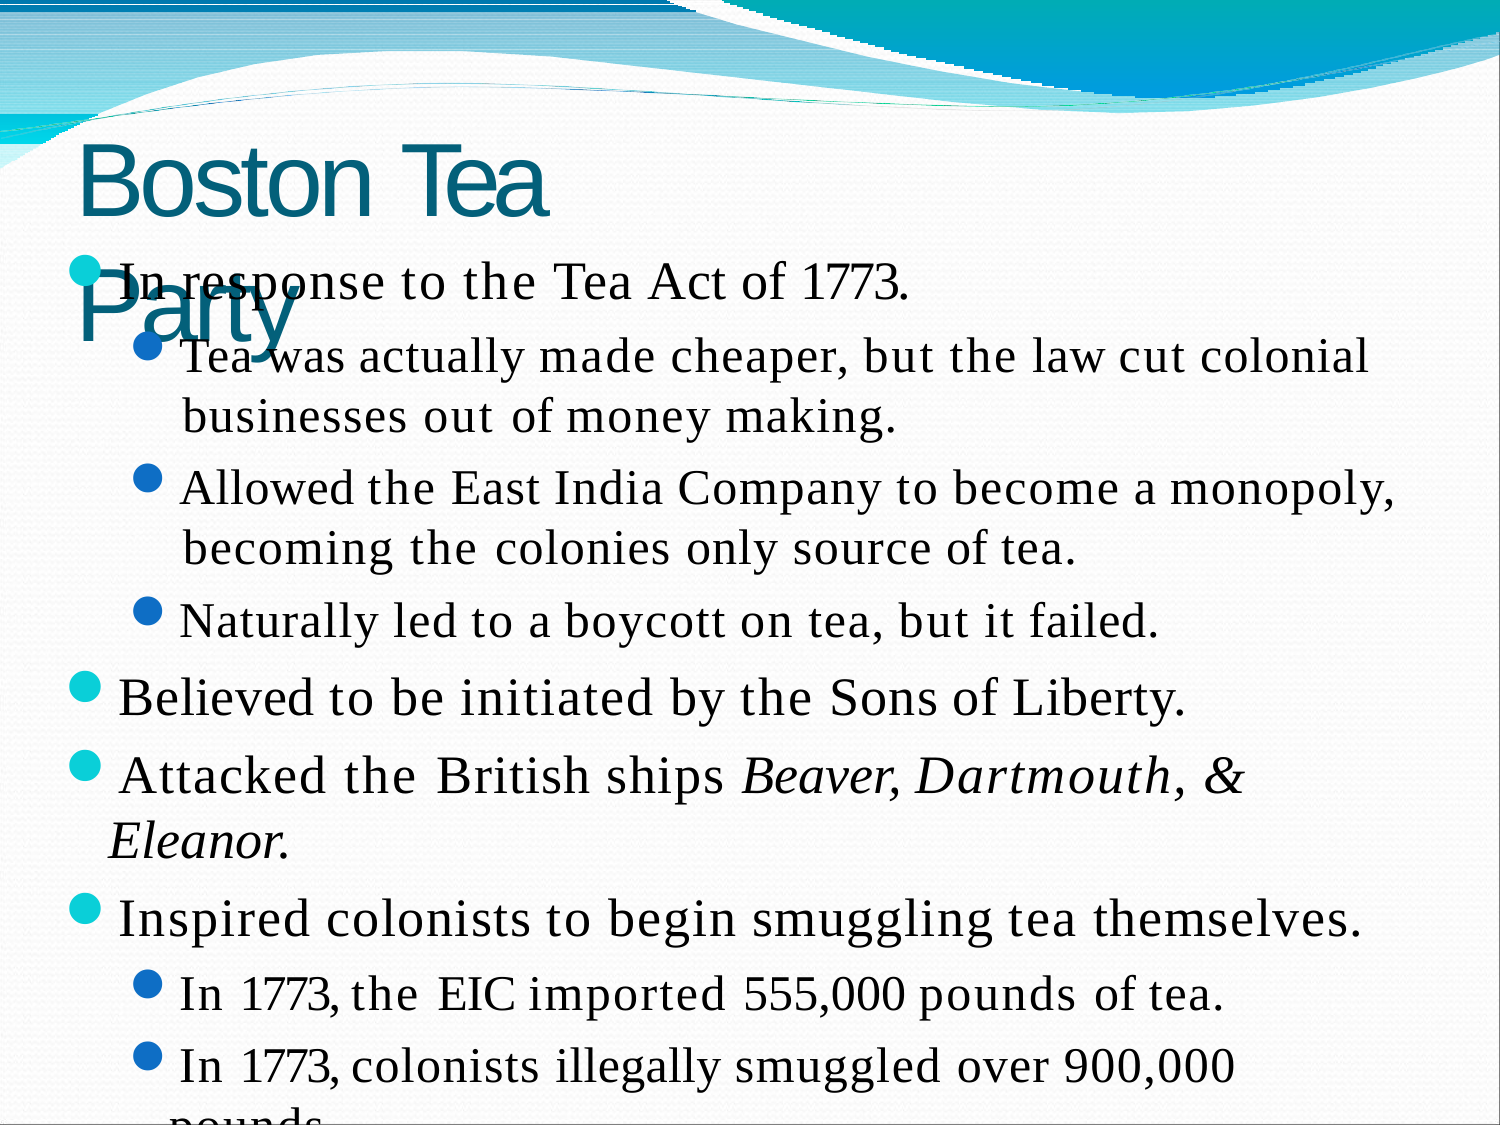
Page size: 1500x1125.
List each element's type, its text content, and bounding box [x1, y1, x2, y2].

text_box In response to the Tea Act of 1773. Tea was actually made cheaper, but the law cut colonial businesses out of money making. Allowed the East India Company to become a monopoly, becoming the colonies only source of tea. Naturally led to a boycott on tea, but it failed. Believed to be initiated by the Sons of Liberty. Attacked the British ships Beaver, Dartmouth, & Eleanor. Inspired colonists to begin smuggling tea themselves. In 1773, the EIC imported 555,000 pounds of tea. In 1773, colonists illegally smuggled over 900,000 pounds. [62, 229, 1444, 1125]
title Boston Tea Party [72, 110, 795, 229]
picture [0, 0, 1500, 1125]
